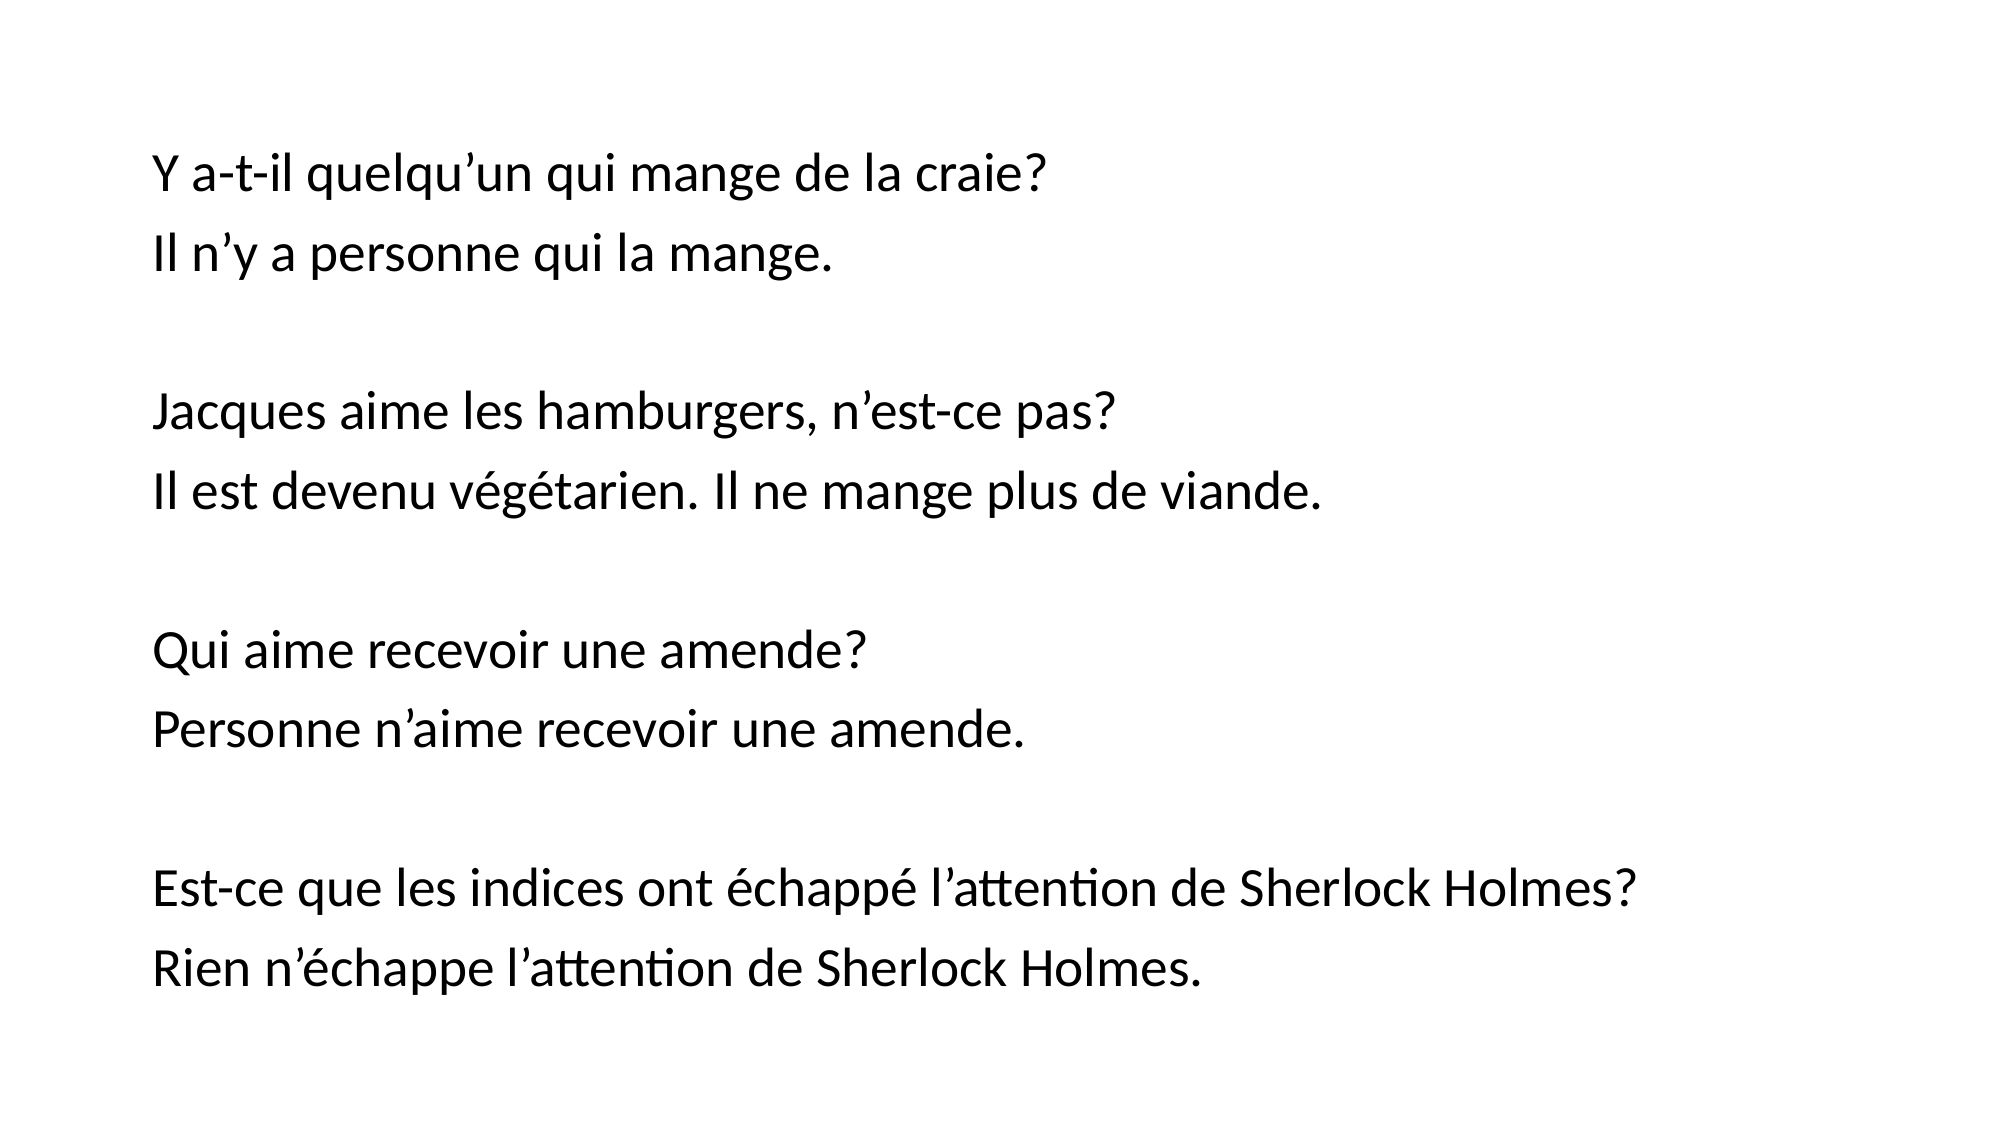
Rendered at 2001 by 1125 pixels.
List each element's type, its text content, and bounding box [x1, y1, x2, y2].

list Y a-t-il quelqu’un qui mange de la craie? Il n’y a personne qui la mange. Jacques aime les hamburgers, n’est-ce pas? Il est devenu végétarien. Il ne mange plus de viande. Qui aime recevoir une amende? Personne n’aime recevoir une amende. Est-ce que les indices ont échappé l’attention de Sherlock Holmes? Rien n’échappe l’attention de Sherlock Holmes. [137, 136, 1863, 1014]
